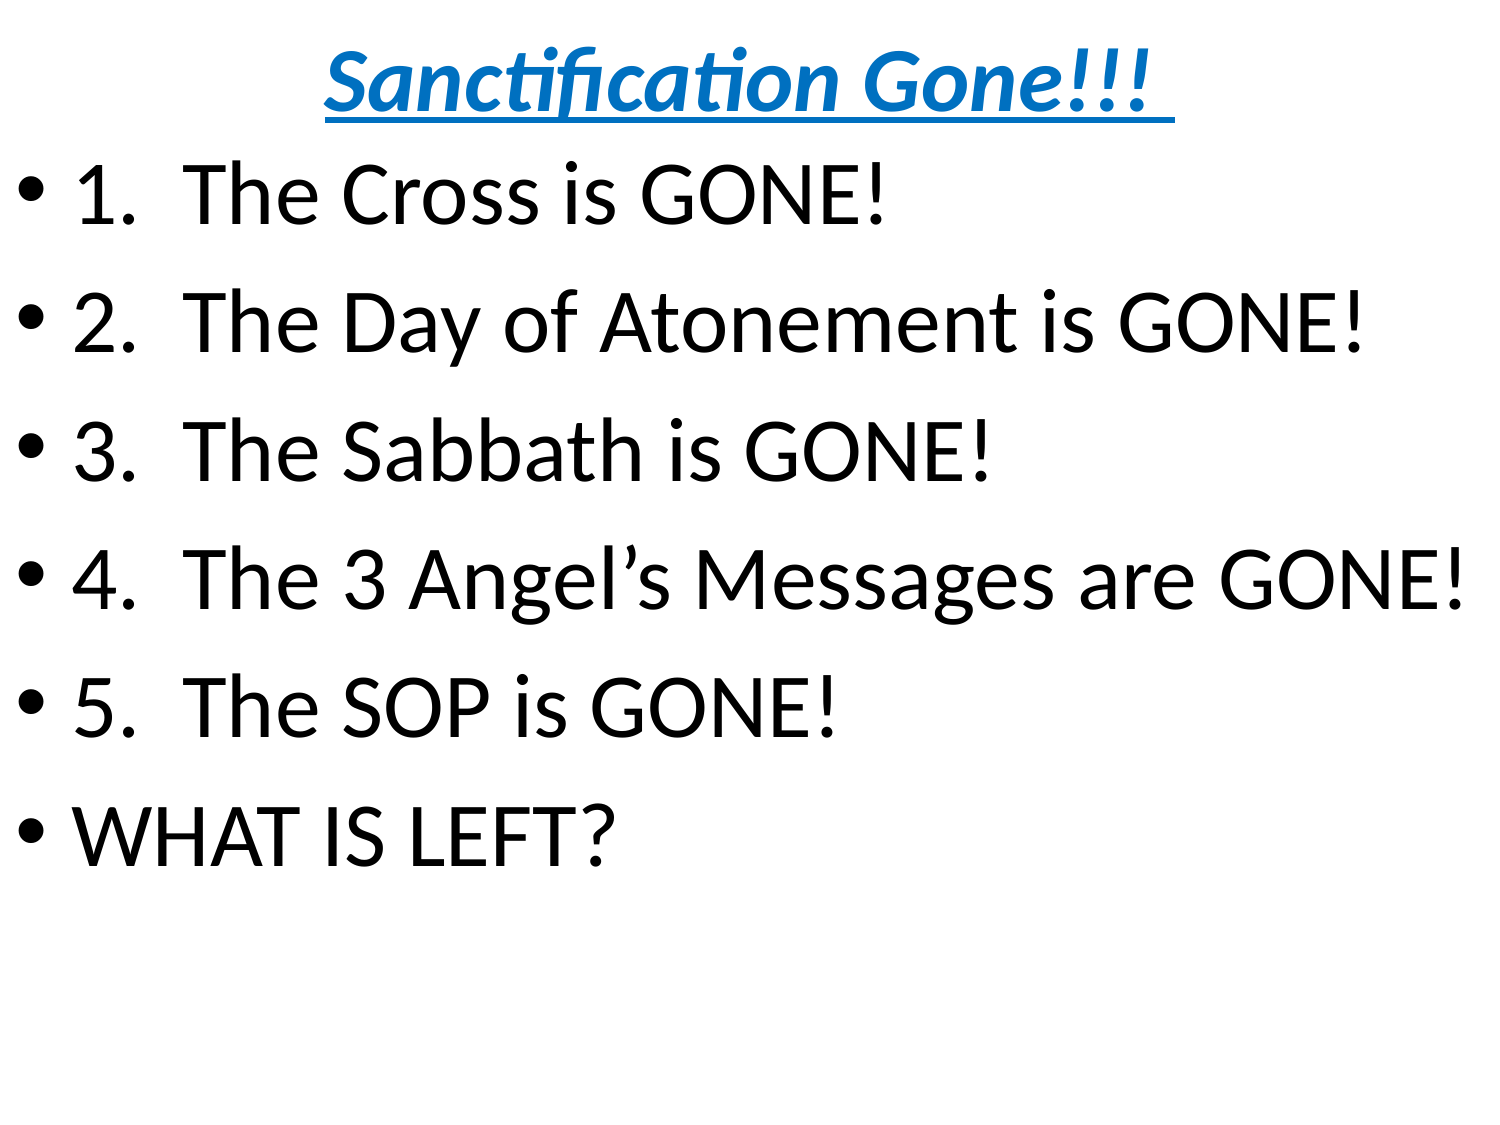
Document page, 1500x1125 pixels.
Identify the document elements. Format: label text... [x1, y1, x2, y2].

title Sanctification Gone!!! [75, 0, 1425, 125]
list 1. The Cross is GONE! 2. The Day of Atonement is GONE! 3. The Sabbath is GONE! 4. The 3 Angel’s Messages are GONE! 5. The SOP is GONE! WHAT IS LEFT? [0, 125, 1500, 1125]
